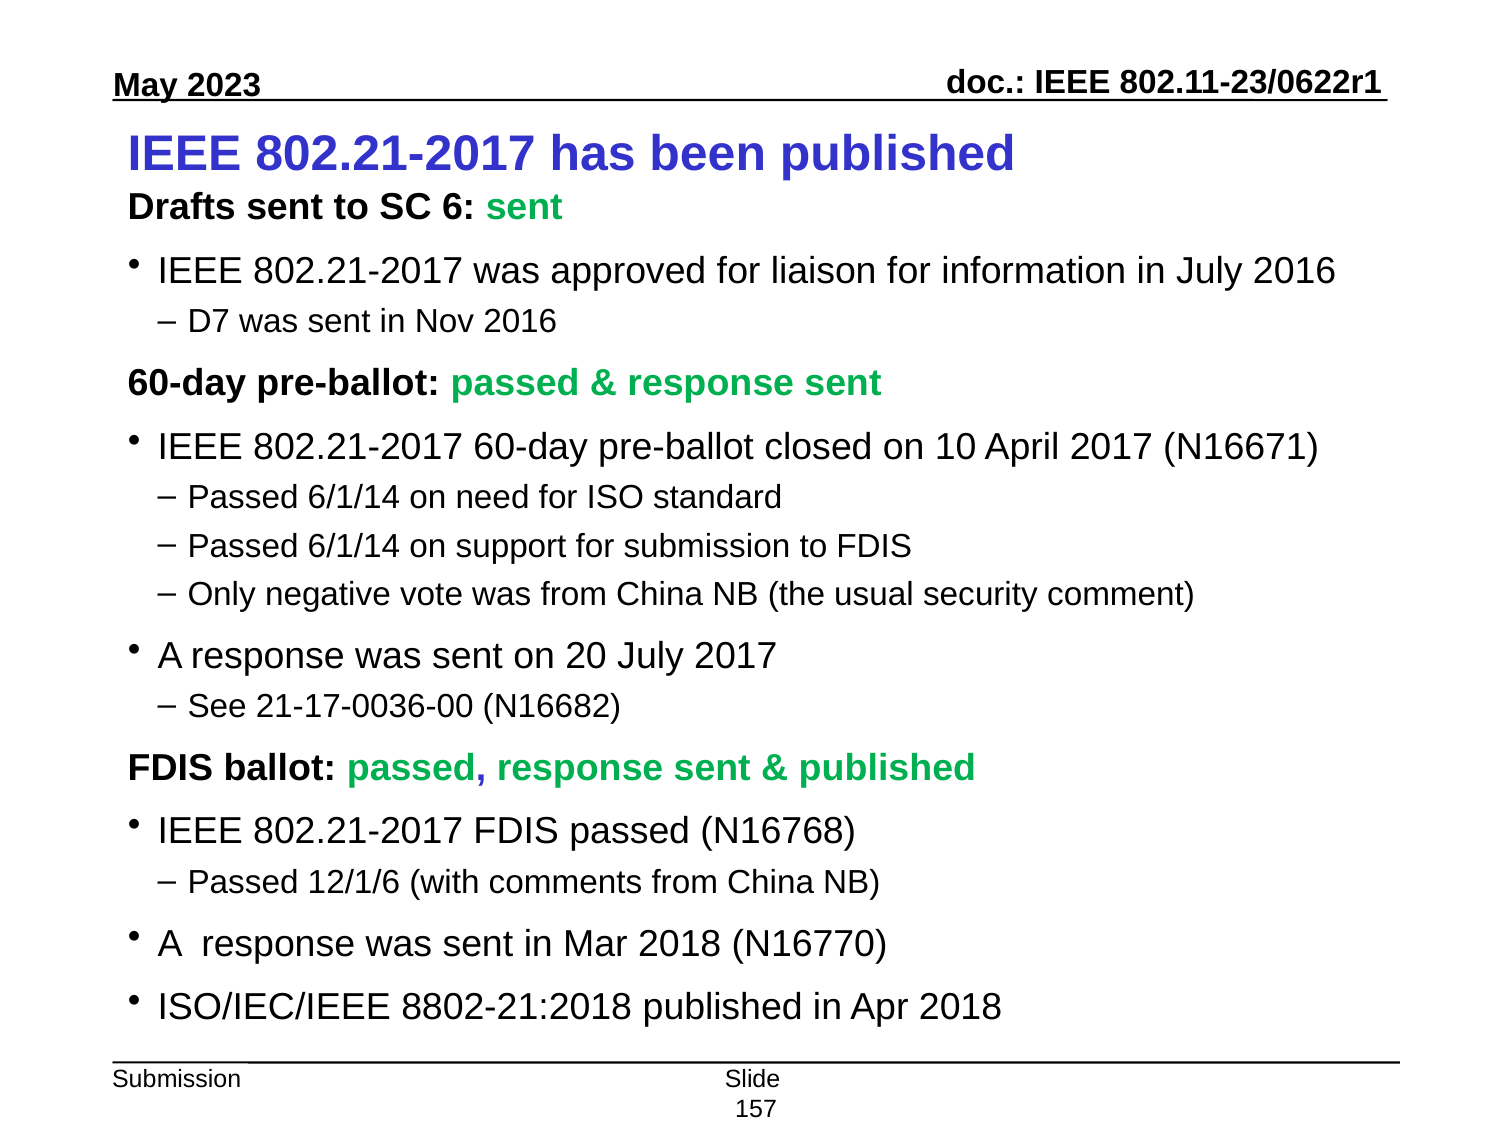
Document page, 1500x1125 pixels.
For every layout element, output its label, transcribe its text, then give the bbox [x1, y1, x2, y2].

title IEEE 802.21-2017 has been published [112, 112, 1388, 174]
slide_number Slide 157 [709, 1061, 803, 1093]
list Drafts sent to SC 6: sent IEEE 802.21-2017 was approved for liaison for information in July 2016 D7 was sent in Nov 2016 60-day pre-ballot: passed & response sent IEEE 802.21-2017 60-day pre-ballot closed on 10 April 2017 (N16671) Passed 6/1/14 on need for ISO standard Passed 6/1/14 on support for submission to FDIS Only negative vote was from China NB (the usual security comment) A response was sent on 20 July 2017 See 21-17-0036-00 (N16682) FDIS ballot: passed, response sent & published IEEE 802.21-2017 FDIS passed (N16768) Passed 12/1/6 (with comments from China NB) A response was sent in Mar 2018 (N16770) ISO/IEC/IEEE 8802-21:2018 published in Apr 2018 [112, 174, 1388, 850]
